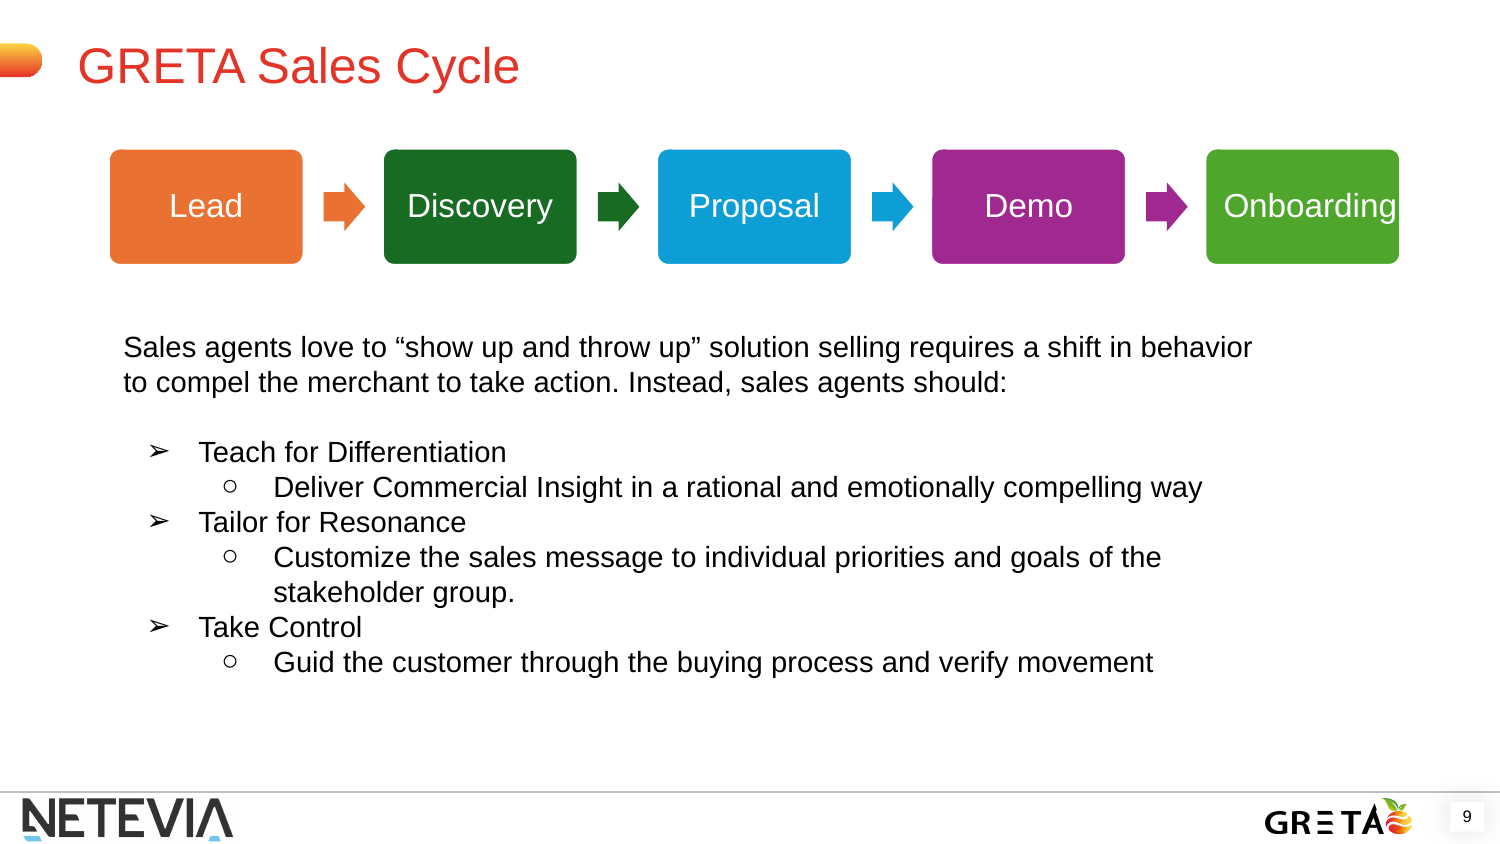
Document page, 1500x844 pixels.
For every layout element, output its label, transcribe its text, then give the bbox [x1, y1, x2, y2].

picture [1265, 798, 1412, 834]
picture [21, 796, 236, 844]
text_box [108, 147, 1413, 266]
text_box Sales agents love to “show up and throw up” solution selling requires a shift in behavior to compel the merchant to take action. Instead, sales agents should: Teach for Differentiation Deliver Commercial Insight in a rational and emotionally compelling way Tailor for Resonance Customize the sales message to individual priorities and goals of the stakeholder group. Take Control Guid the customer through the buying process and verify movement [108, 313, 1282, 728]
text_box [0, 27, 1445, 101]
